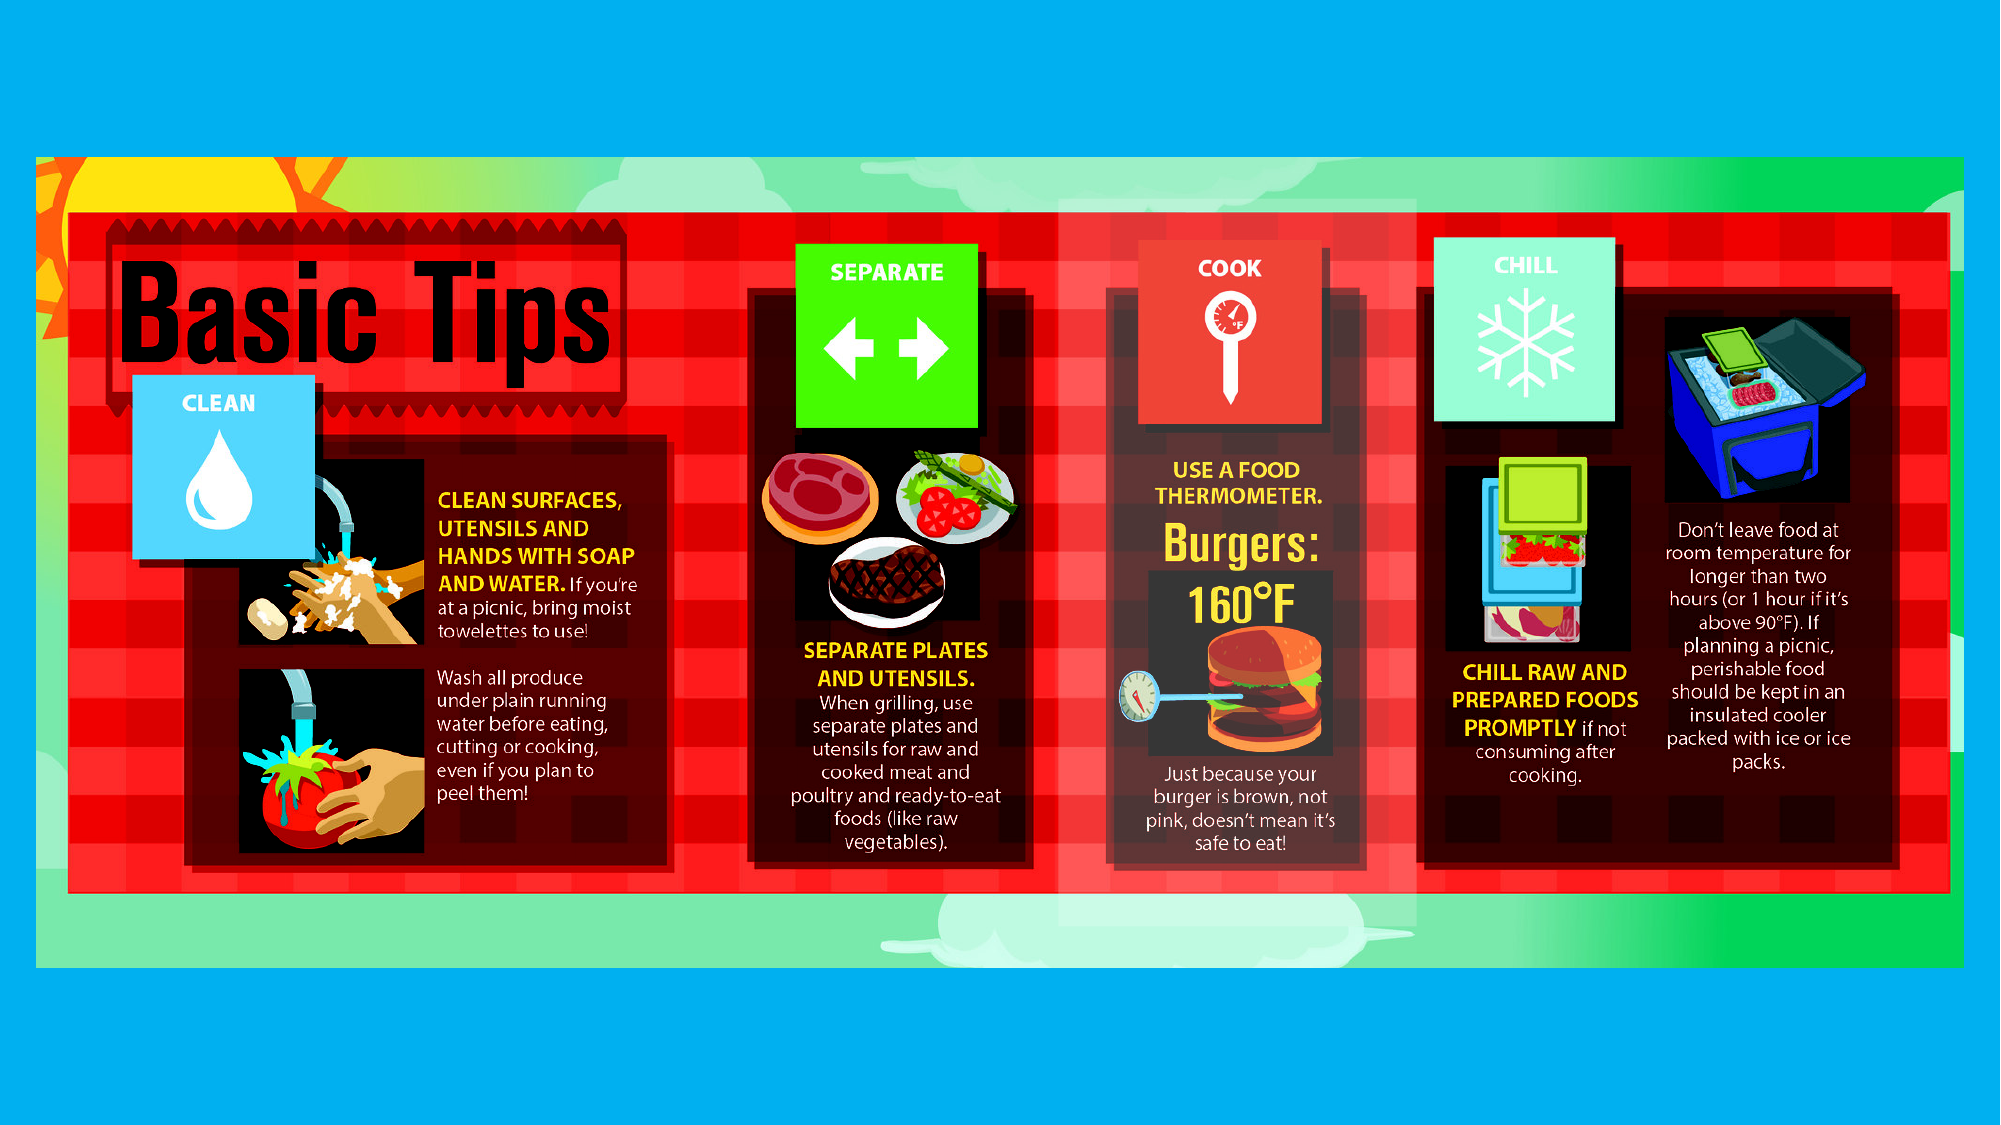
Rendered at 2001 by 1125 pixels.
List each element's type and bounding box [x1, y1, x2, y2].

list [36, 157, 1964, 968]
